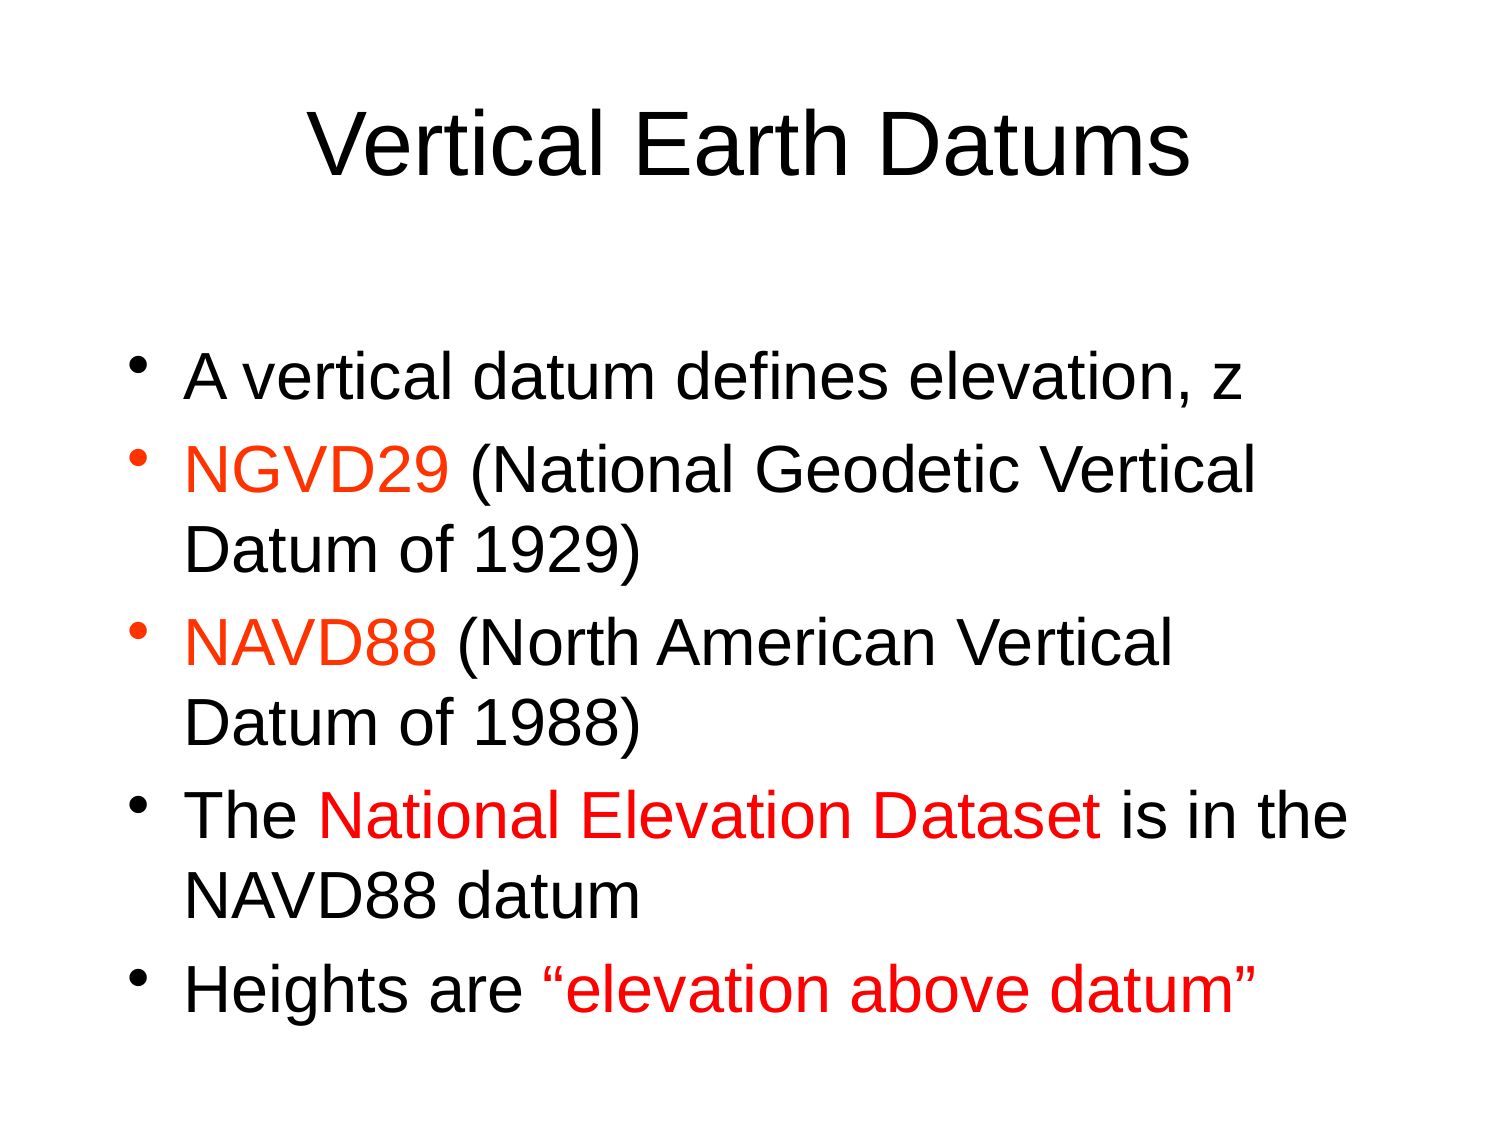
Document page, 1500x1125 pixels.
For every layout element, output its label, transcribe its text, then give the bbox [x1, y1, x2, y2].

title Vertical Earth Datums [74, 44, 1426, 233]
list A vertical datum defines elevation, z NGVD29 (National Geodetic Vertical Datum of 1929) NAVD88 (North American Vertical Datum of 1988) The National Elevation Dataset is in the NAVD88 datum Heights are “elevation above datum” [112, 324, 1388, 1076]
